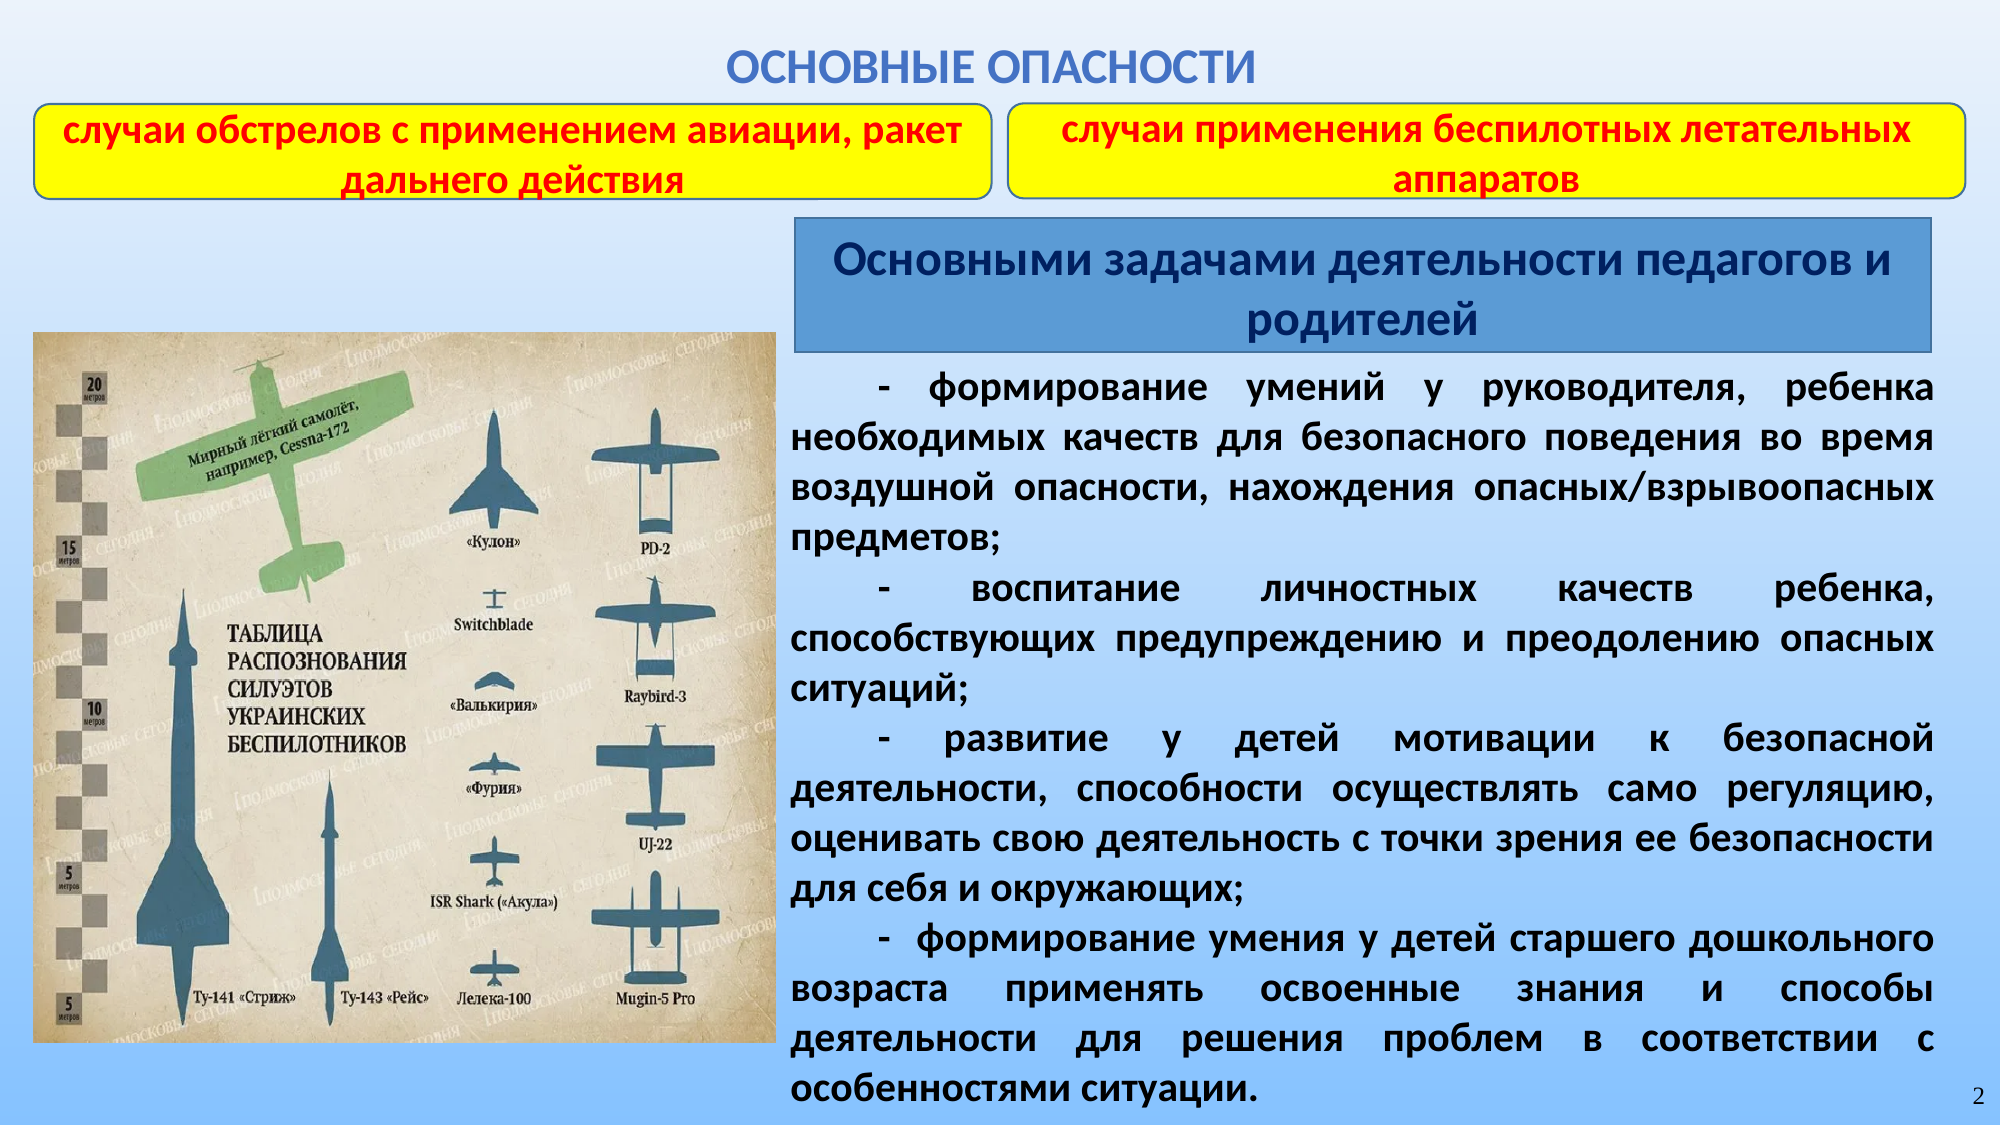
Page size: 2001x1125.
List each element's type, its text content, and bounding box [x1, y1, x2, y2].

text_box Основными задачами деятельности педагогов и родителей [794, 217, 1932, 351]
text_box случаи обстрелов с применением авиации, ракет дальнего действия [33, 102, 993, 201]
text_box случаи применения беспилотных летательных аппаратов [1006, 102, 1967, 200]
slide_number 2 [1930, 1065, 2000, 1125]
picture [33, 332, 776, 1043]
text_box ОСНОВНЫЕ ОПАСНОСТИ [32, 21, 1951, 105]
text_box - формирование умений у руководителя, ребенка необходимых качеств для безопасного поведения во время воздушной опасности, нахождения опасных/взрывоопасных предметов; - воспитание личностных качеств ребенка, способствующих предупреждению и преодолению опасных ситуаций; - развитие у детей мотивации к безопасной деятельности, способности осуществлять само регуляцию, оценивать свою деятельность с точки зрения ее безопасности для себя и окружающих; - формирование умения у детей старшего дошкольного возраста применять освоенные знания и способы деятельности для решения проблем в соответствии с особенностями ситуации. [775, 351, 1950, 1117]
